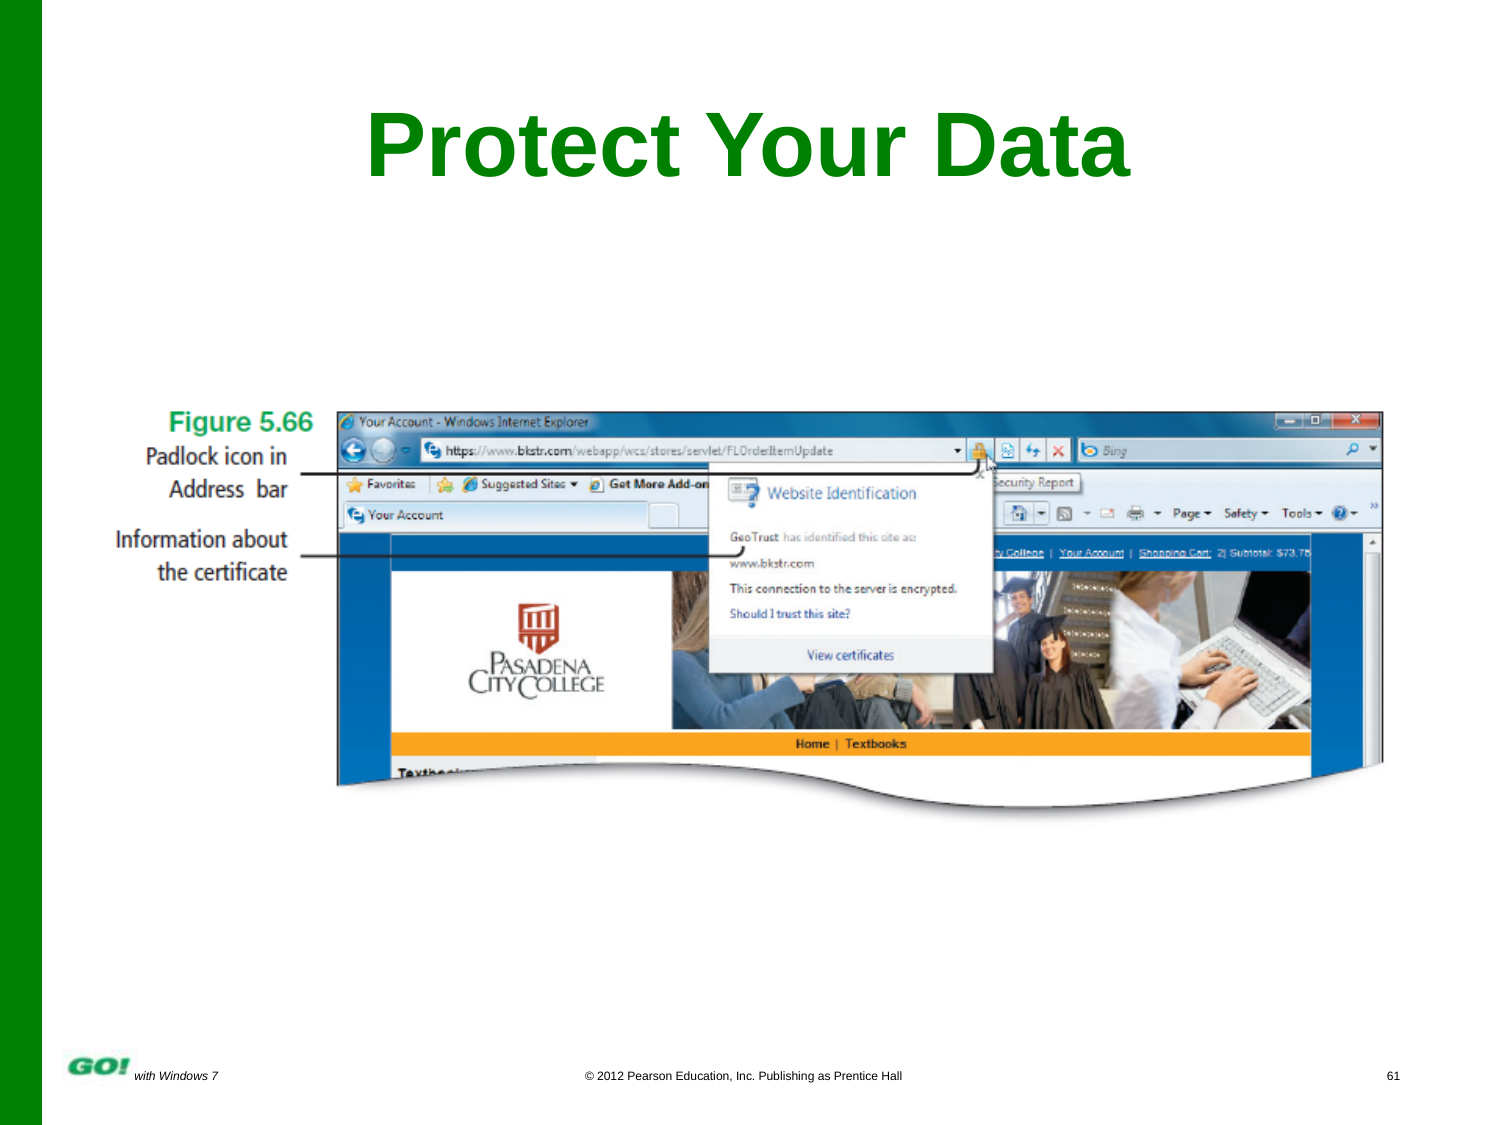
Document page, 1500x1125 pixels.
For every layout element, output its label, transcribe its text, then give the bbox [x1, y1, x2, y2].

picture [62, 1049, 138, 1086]
picture [79, 396, 1418, 837]
title Protect Your Data [73, 45, 1424, 234]
